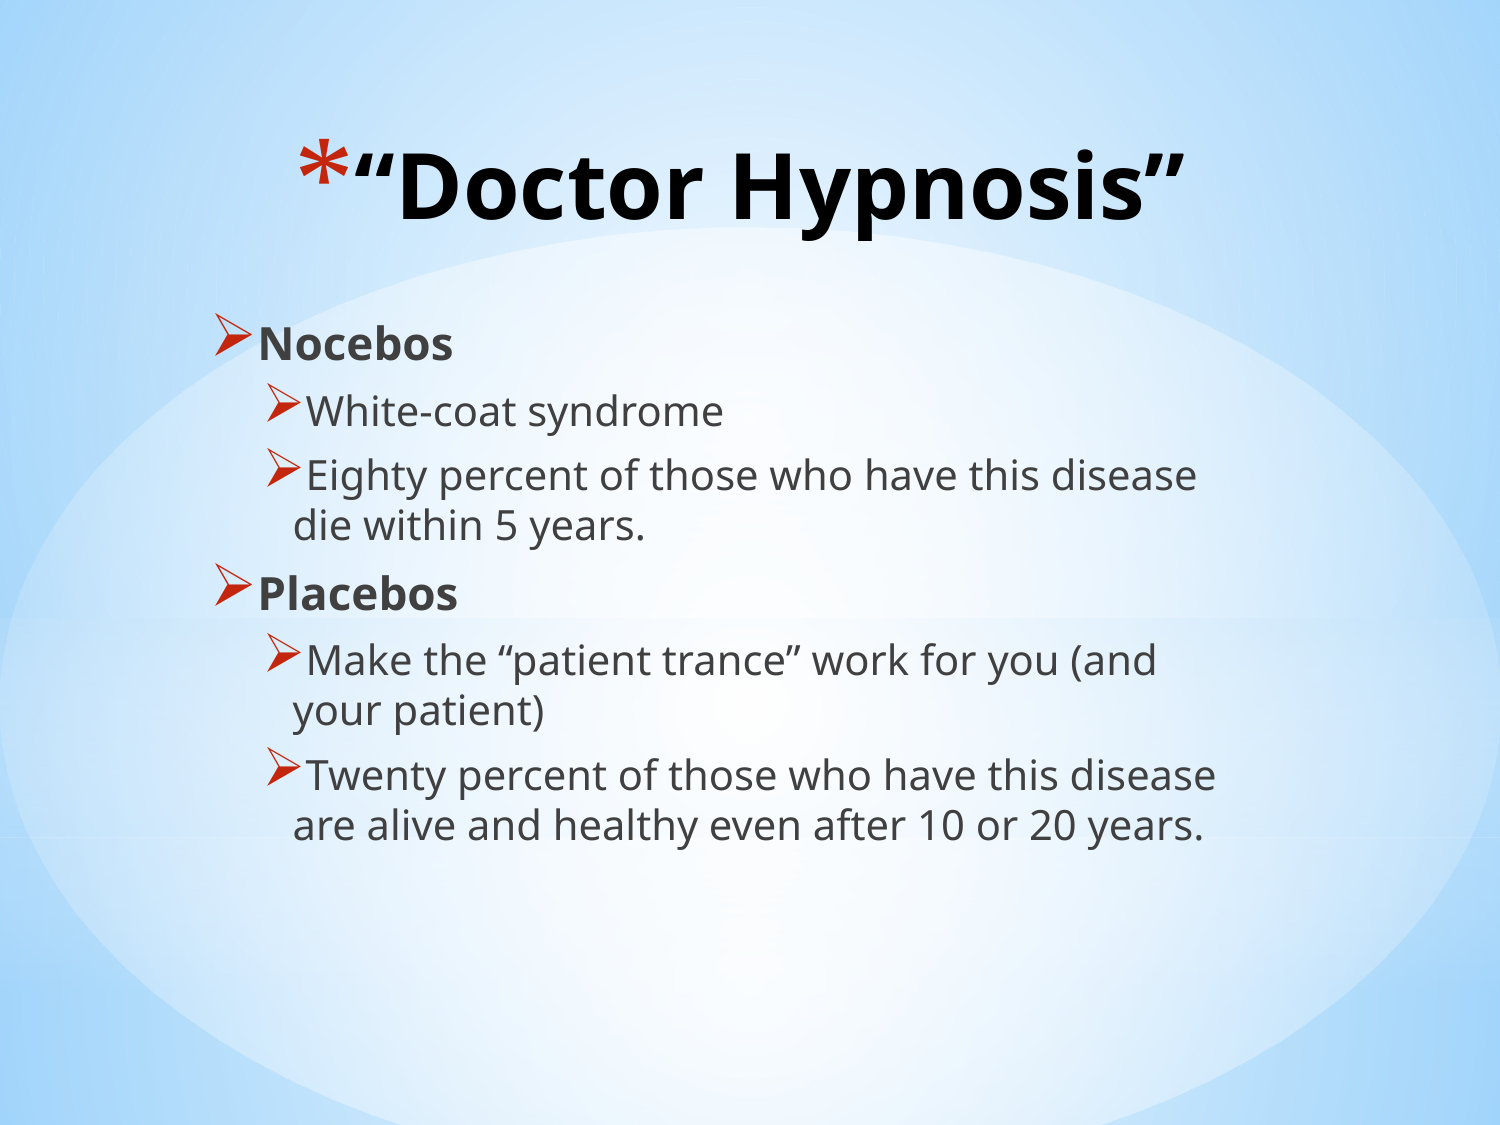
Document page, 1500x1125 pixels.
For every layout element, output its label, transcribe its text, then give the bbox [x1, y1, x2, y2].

title “Doctor Hypnosis” [198, 120, 1285, 288]
list Nocebos White-coat syndrome Eighty percent of those who have this disease die within 5 years. Placebos Make the “patient trance” work for you (and your patient) Twenty percent of those who have this disease are alive and healthy even after 10 or 20 years. [187, 307, 1238, 948]
